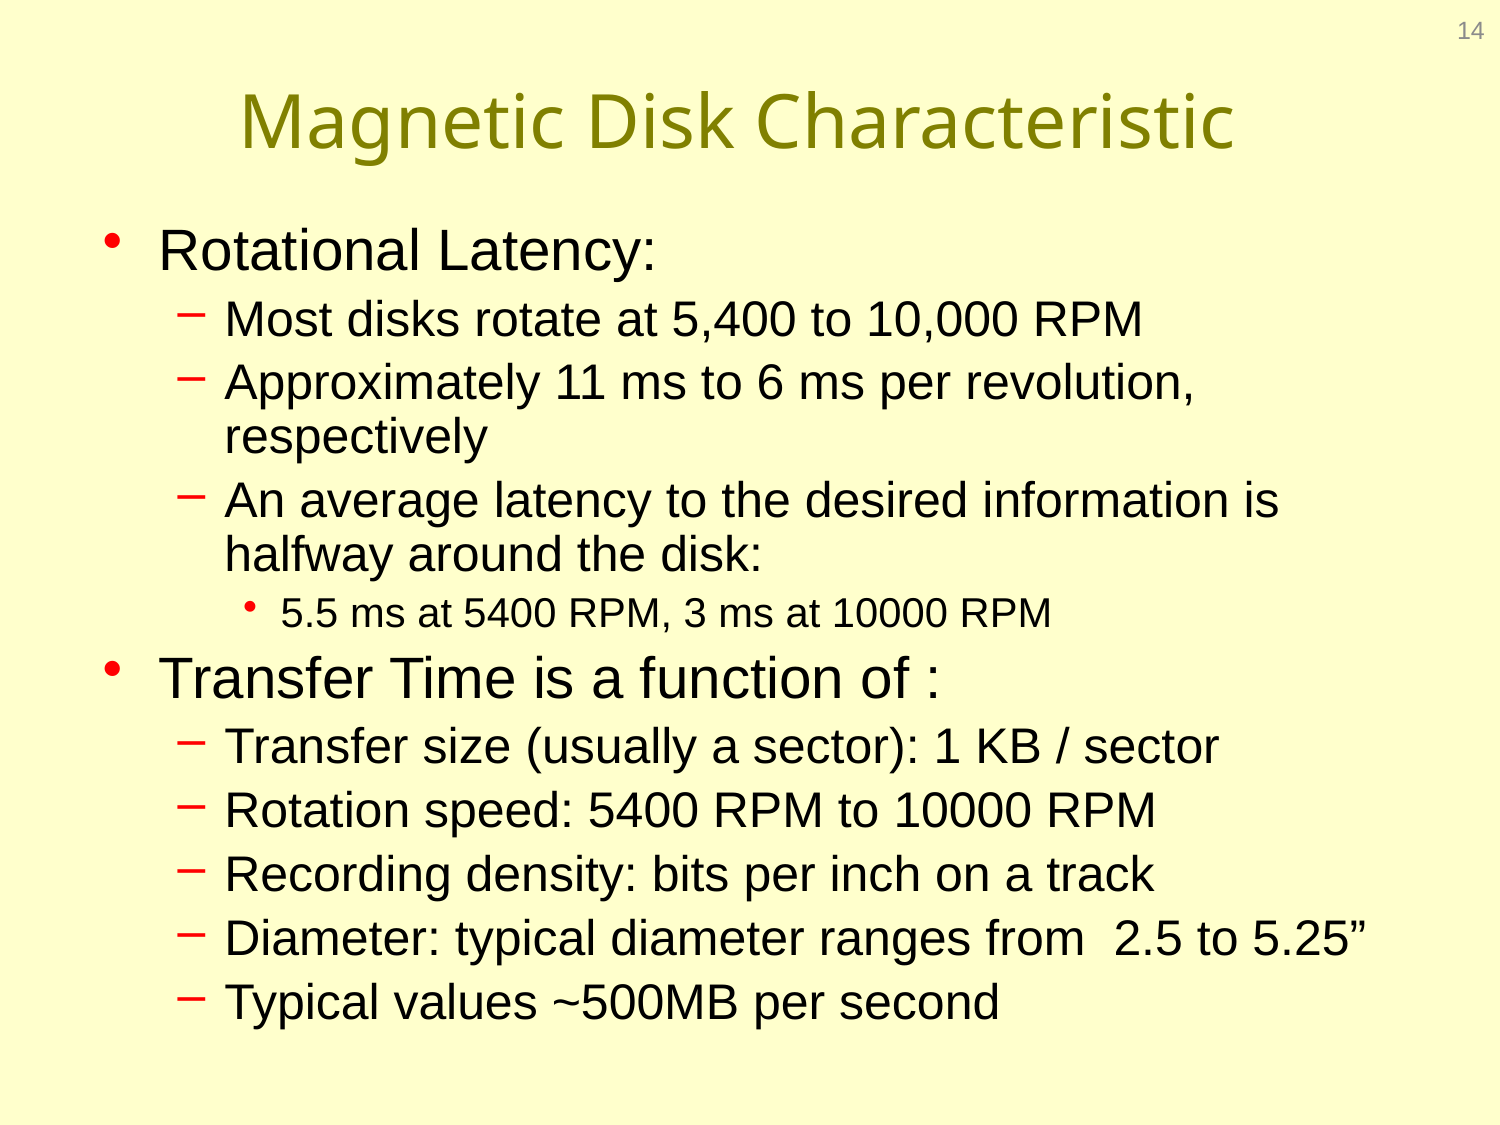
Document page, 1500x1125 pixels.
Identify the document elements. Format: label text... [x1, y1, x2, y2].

list Rotational Latency: Most disks rotate at 5,400 to 10,000 RPM Approximately 11 ms to 6 ms per revolution, respectively An average latency to the desired information is halfway around the disk: 5.5 ms at 5400 RPM, 3 ms at 10000 RPM Transfer Time is a function of : Transfer size (usually a sector): 1 KB / sector Rotation speed: 5400 RPM to 10000 RPM Recording density: bits per inch on a track Diameter: typical diameter ranges from 2.5 to 5.25” Typical values ~500MB per second [87, 212, 1388, 1076]
slide_number 14 [1149, 0, 1500, 60]
title Magnetic Disk Characteristic [87, 24, 1388, 212]
